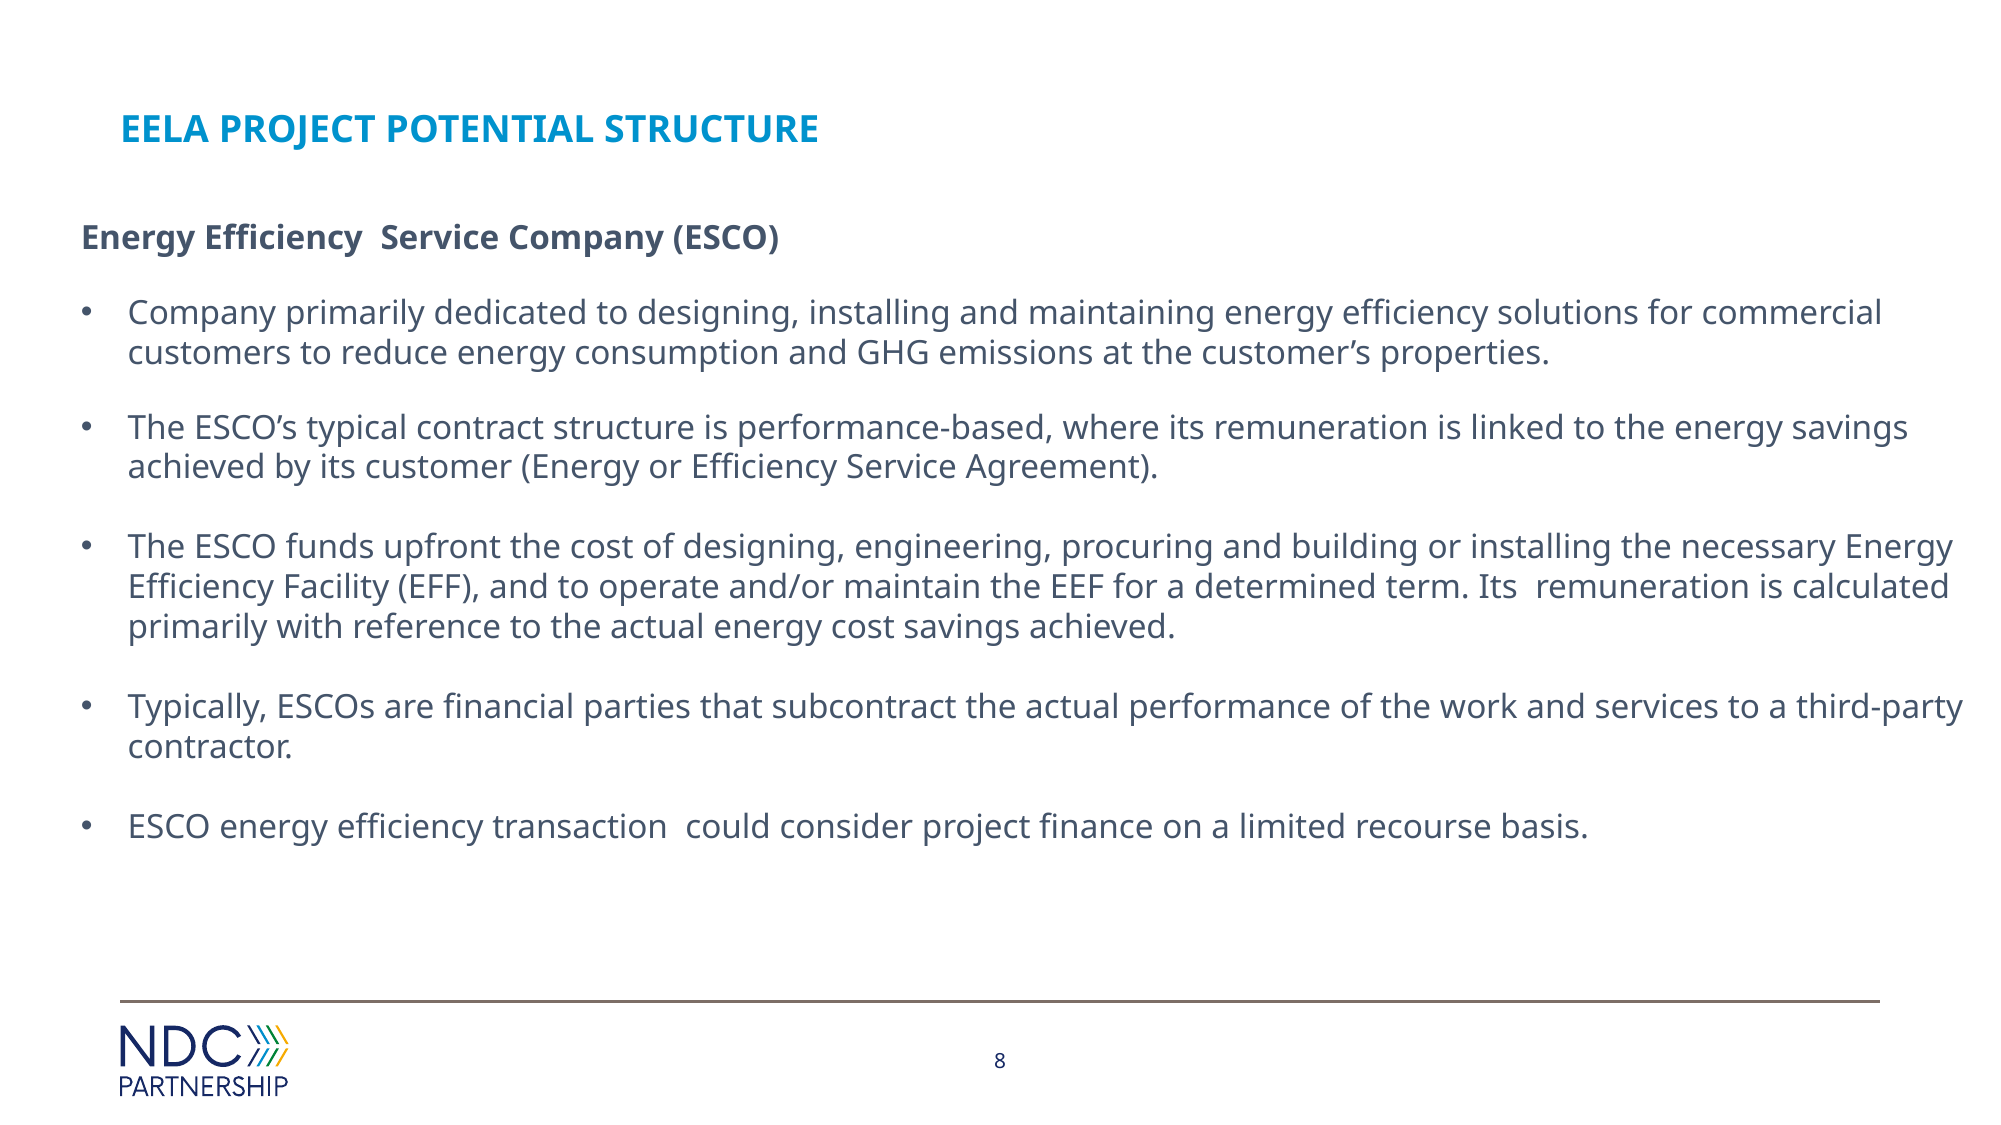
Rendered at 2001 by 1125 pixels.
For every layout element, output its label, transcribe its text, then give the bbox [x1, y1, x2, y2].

slide_number 8 [967, 1032, 1033, 1092]
list Energy Efficiency Service Company (ESCO) Company primarily dedicated to designing, installing and maintaining energy efficiency solutions for commercial customers to reduce energy consumption and GHG emissions at the customer’s properties. The ESCO’s typical contract structure is performance-based, where its remuneration is linked to the energy savings achieved by its customer (Energy or Efficiency Service Agreement). The ESCO funds upfront the cost of designing, engineering, procuring and building or installing the necessary Energy Efficiency Facility (EFF), and to operate and/or maintain the EEF for a determined term. Its remuneration is calculated primarily with reference to the actual energy cost savings achieved. Typically, ESCOs are financial parties that subcontract the actual performance of the work and services to a third-party contractor. ESCO energy efficiency transaction could consider project finance on a limited recourse basis. [80, 216, 2000, 960]
text_box EELA PROJECT Potential Structure [120, 43, 1880, 150]
